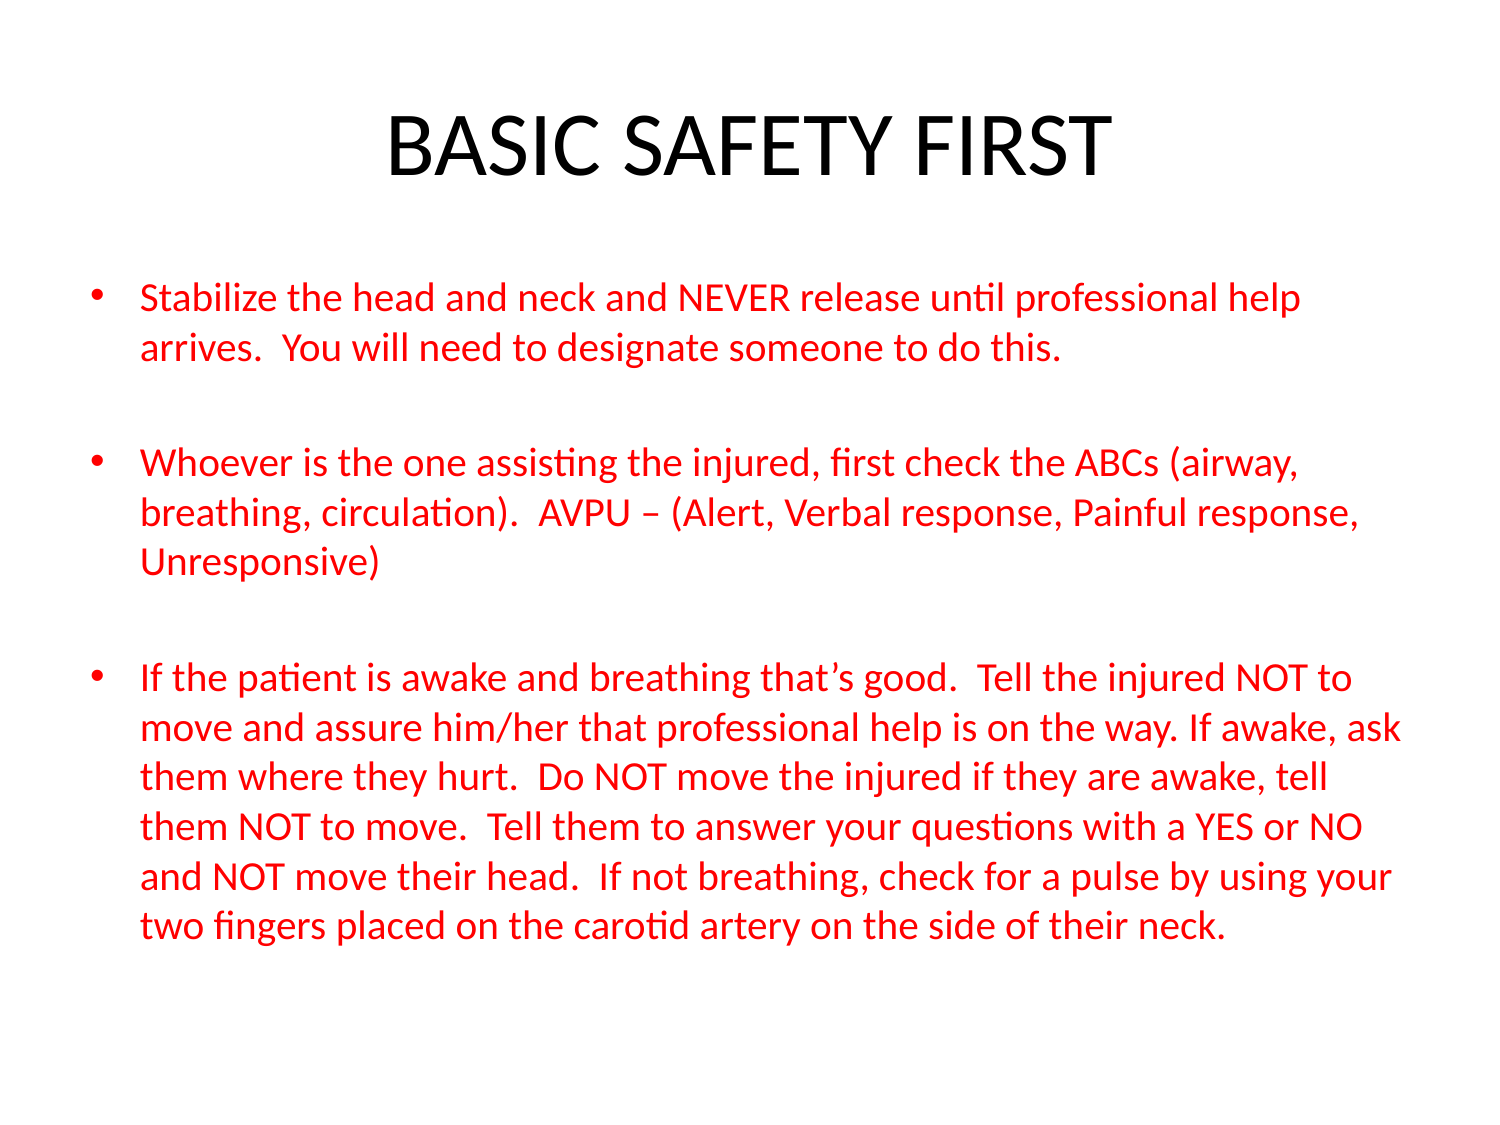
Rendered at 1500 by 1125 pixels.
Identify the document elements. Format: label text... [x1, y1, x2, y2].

title BASIC SAFETY FIRST [75, 45, 1425, 233]
list Stabilize the head and neck and NEVER release until professional help arrives. You will need to designate someone to do this. Whoever is the one assisting the injured, first check the ABCs (airway, breathing, circulation). AVPU – (Alert, Verbal response, Painful response, Unresponsive) If the patient is awake and breathing that’s good. Tell the injured NOT to move and assure him/her that professional help is on the way. If awake, ask them where they hurt. Do NOT move the injured if they are awake, tell them NOT to move. Tell them to answer your questions with a YES or NO and NOT move their head. If not breathing, check for a pulse by using your two fingers placed on the carotid artery on the side of their neck. [75, 262, 1425, 1005]
